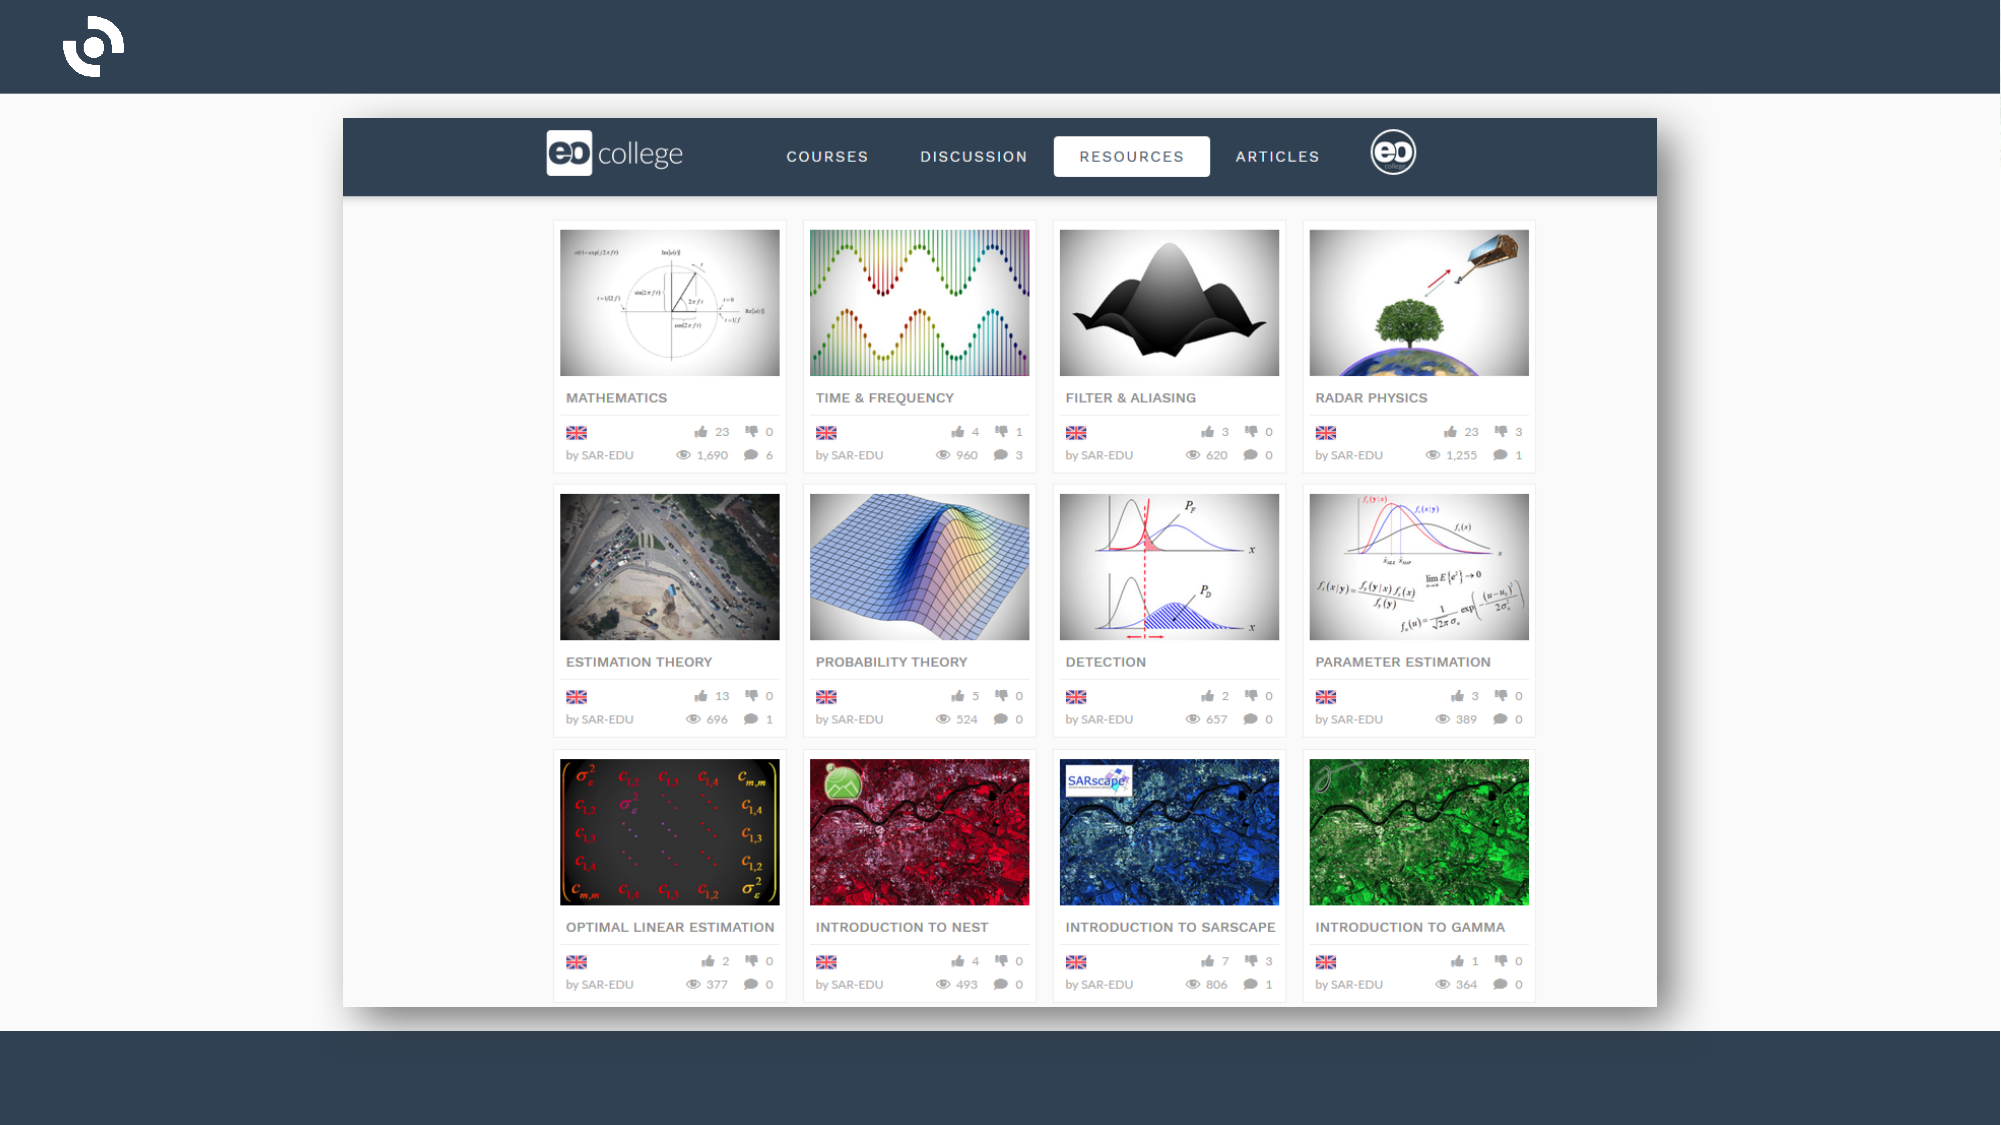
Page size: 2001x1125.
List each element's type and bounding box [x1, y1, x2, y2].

picture [63, 16, 124, 77]
picture [343, 118, 1657, 1007]
